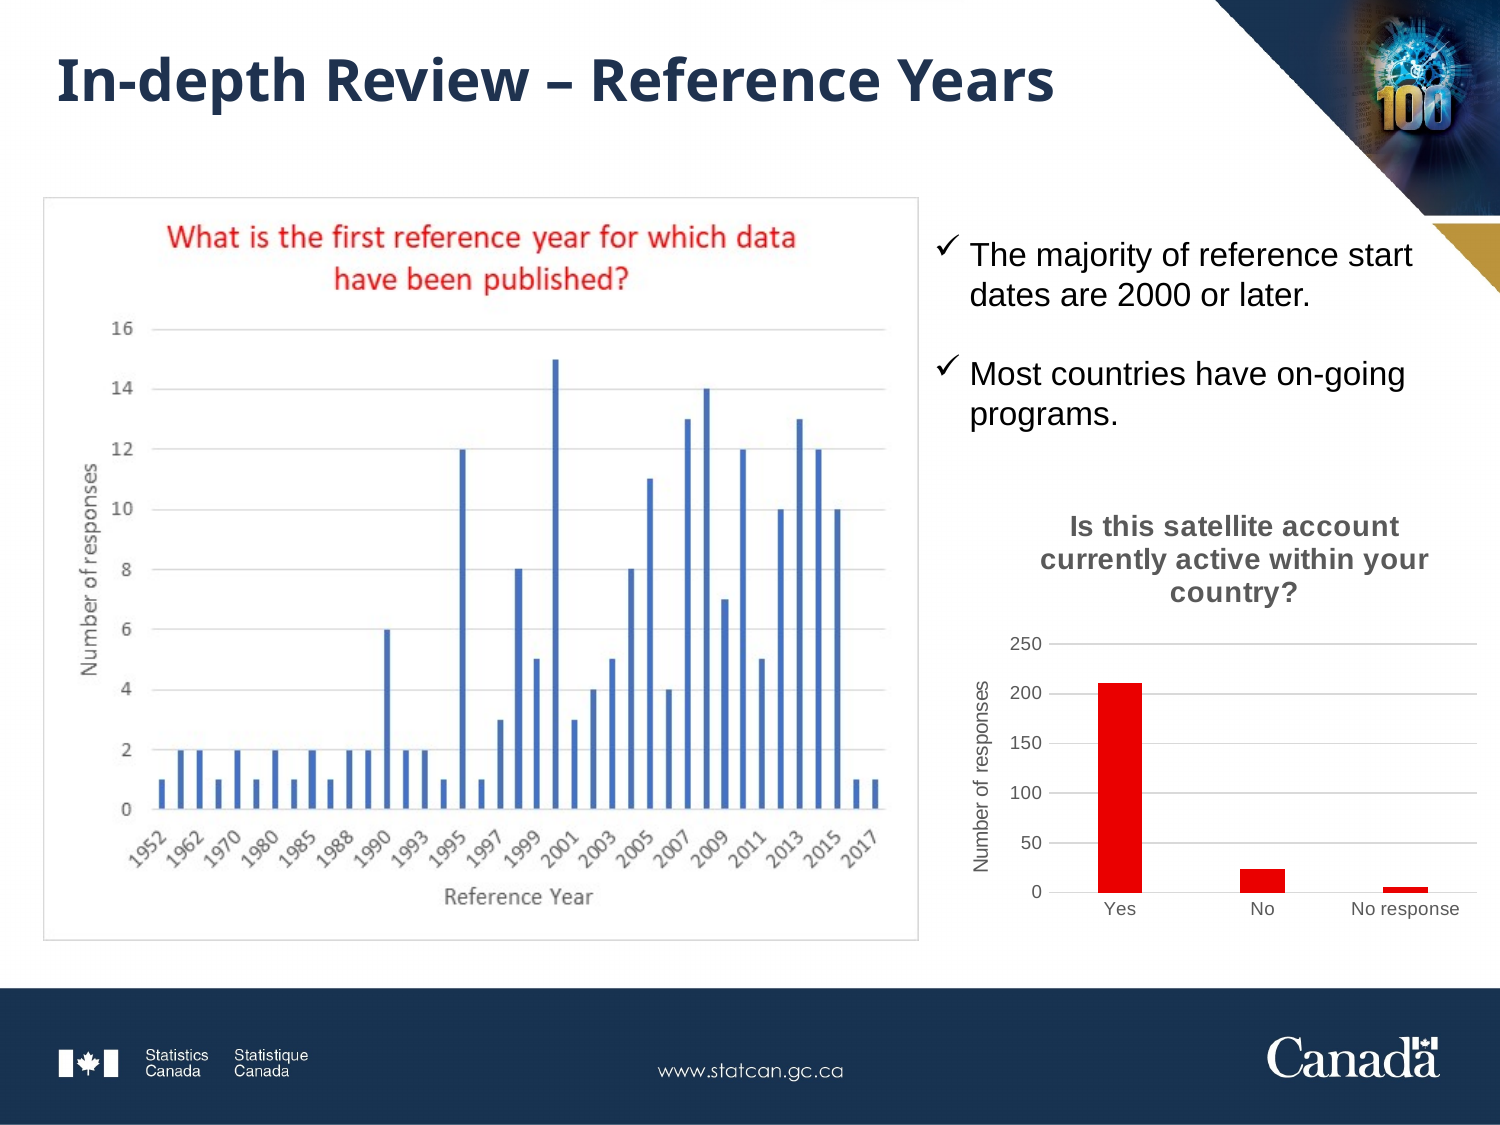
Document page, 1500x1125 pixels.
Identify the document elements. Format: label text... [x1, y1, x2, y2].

title In-depth Review – Reference Years [43, 35, 1321, 201]
picture [0, 0, 1500, 1125]
chart [936, 491, 1489, 930]
text_box The majority of reference start dates are 2000 or later. Most countries have on-going programs. [919, 225, 1438, 440]
